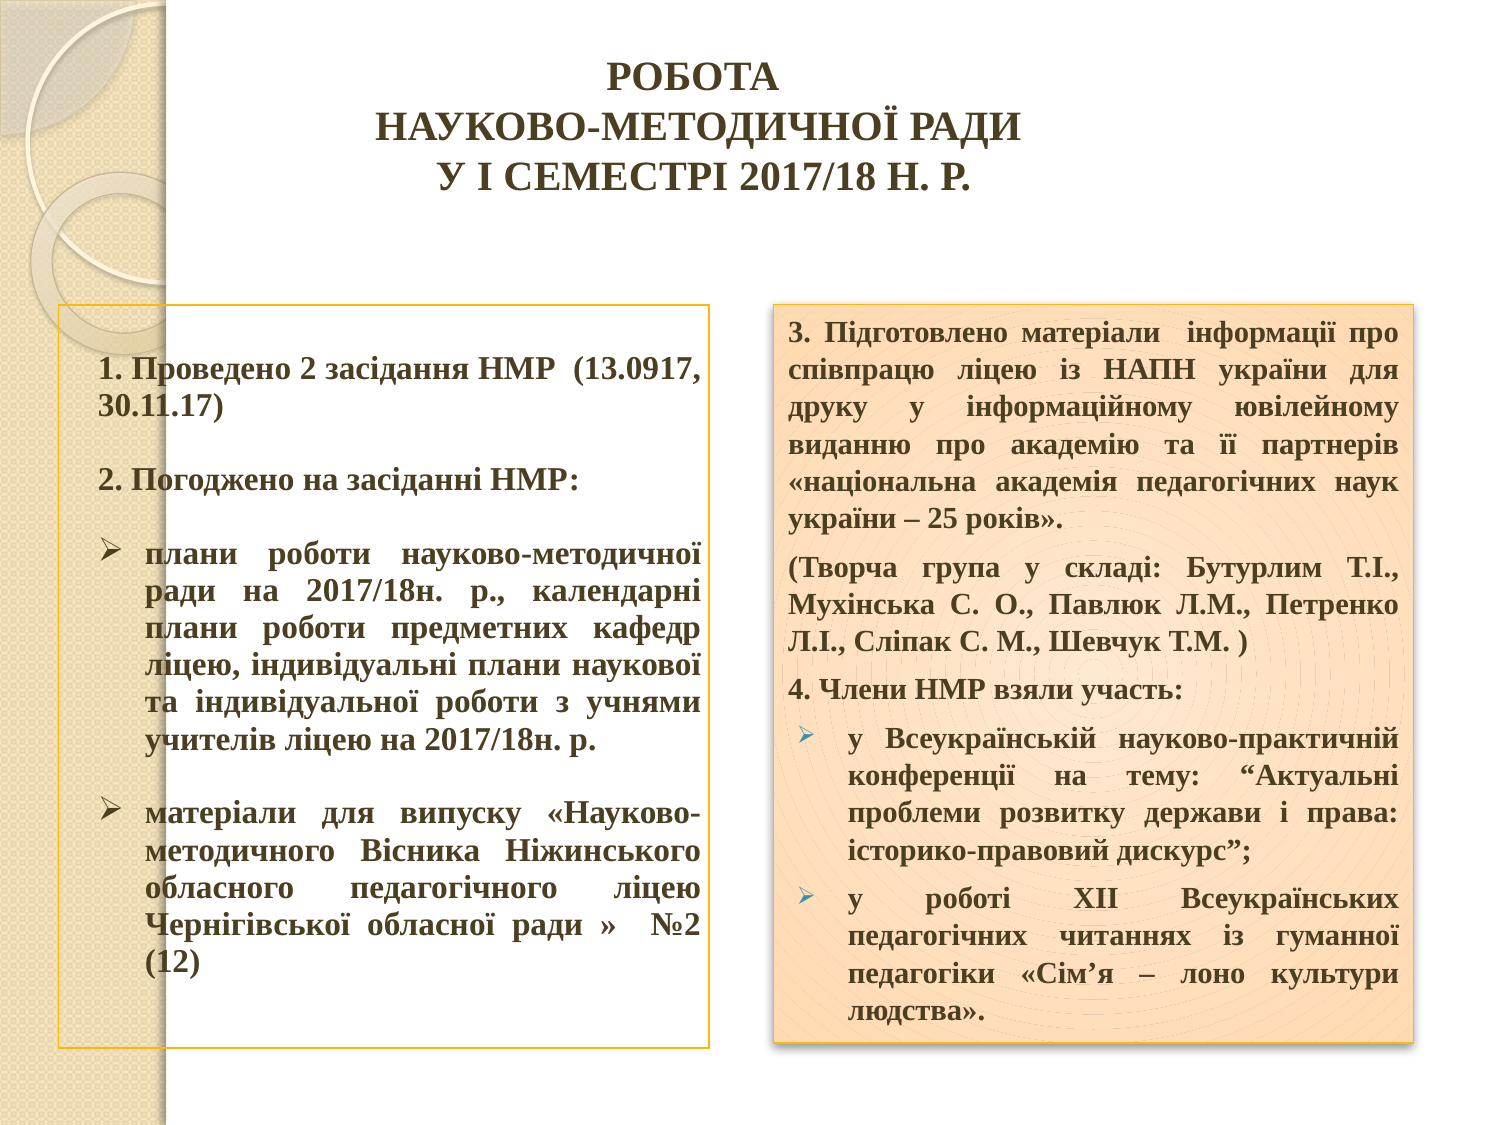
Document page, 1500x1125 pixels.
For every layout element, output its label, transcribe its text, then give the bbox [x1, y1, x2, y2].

title РОБОТА НАУКОВО-МЕТОДИЧНОЇ РАДИ У І СЕМЕСТРІ 2017/18 Н. Р. [33, 27, 1364, 220]
list 3. Підготовлено матеріали інформації про співпрацю ліцею із НАПН україни для друку у інформаційному ювілейному виданню про академію та її партнерів «національна академія педагогічних наук україни – 25 років». (Творча група у складі: Бутурлим Т.І., Мухінська С. О., Павлюк Л.М., Петренко Л.І., Сліпак С. М., Шевчук Т.М. ) 4. Члени НМР взяли участь: у Всеукраїнській науково-практичній конференції на тему: “Актуальні проблеми розвитку держави і права: історико-правовий дискурс”; у роботі XII Всеукраїнських педагогічних читаннях із гуманної педагогіки «Сім’я – лоно культури людства». [773, 304, 1414, 1044]
table_header 1. Проведено 2 засідання НМР (13.0917, 30.11.17) 2. Погоджено на засіданні НМР: плани роботи науково-методичної ради на 2017/18н. р., календарні плани роботи предметних кафедр ліцею, індивідуальні плани наукової та індивідуальної роботи з учнями учителів ліцею на 2017/18н. р. матеріали для випуску «Науково-методичного Вісника Ніжинського обласного педагогічного ліцею Чернігівської обласної ради » №2 (12) [59, 306, 708, 1047]
